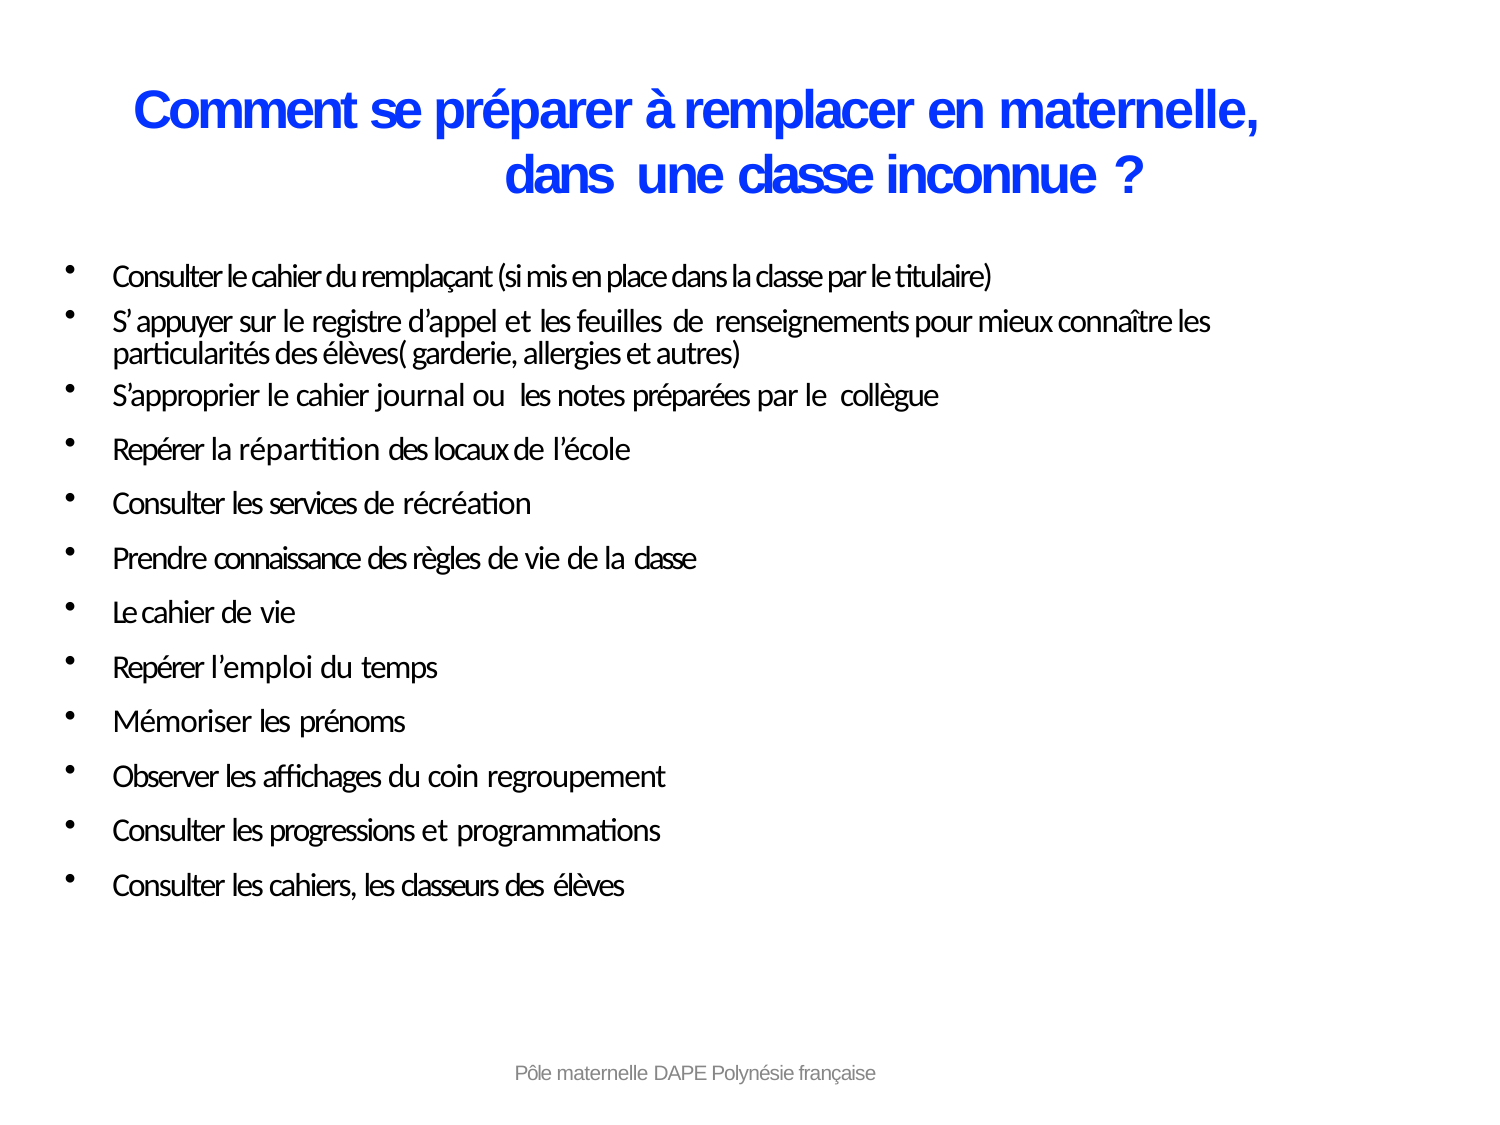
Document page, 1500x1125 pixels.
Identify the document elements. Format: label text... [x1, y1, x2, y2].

title Comment se préparer à remplacer en maternelle, dans une classe inconnue ? [131, 72, 1368, 248]
footer Pôle maternelle DAPE Polynésie française [512, 1062, 1500, 1125]
text_box Consulter le cahier du remplaçant (si mis en place dans la classe par le titulaire) S’ appuyer sur le registre d’appel et les feuilles de renseignements pour mieux connaître les particularités des élèves( garderie, allergies et autres) S’approprier le cahier journal ou les notes préparées par le collègue Repérer la répartition des locaux de l’école Consulter les services de récréation Prendre connaissance des règles de vie de la classe Le cahier de vie Repérer l’emploi du temps Mémoriser les prénoms Observer les affichages du coin regroupement Consulter les progressions et programmations Consulter les cahiers, les classeurs des élèves [62, 248, 1425, 903]
